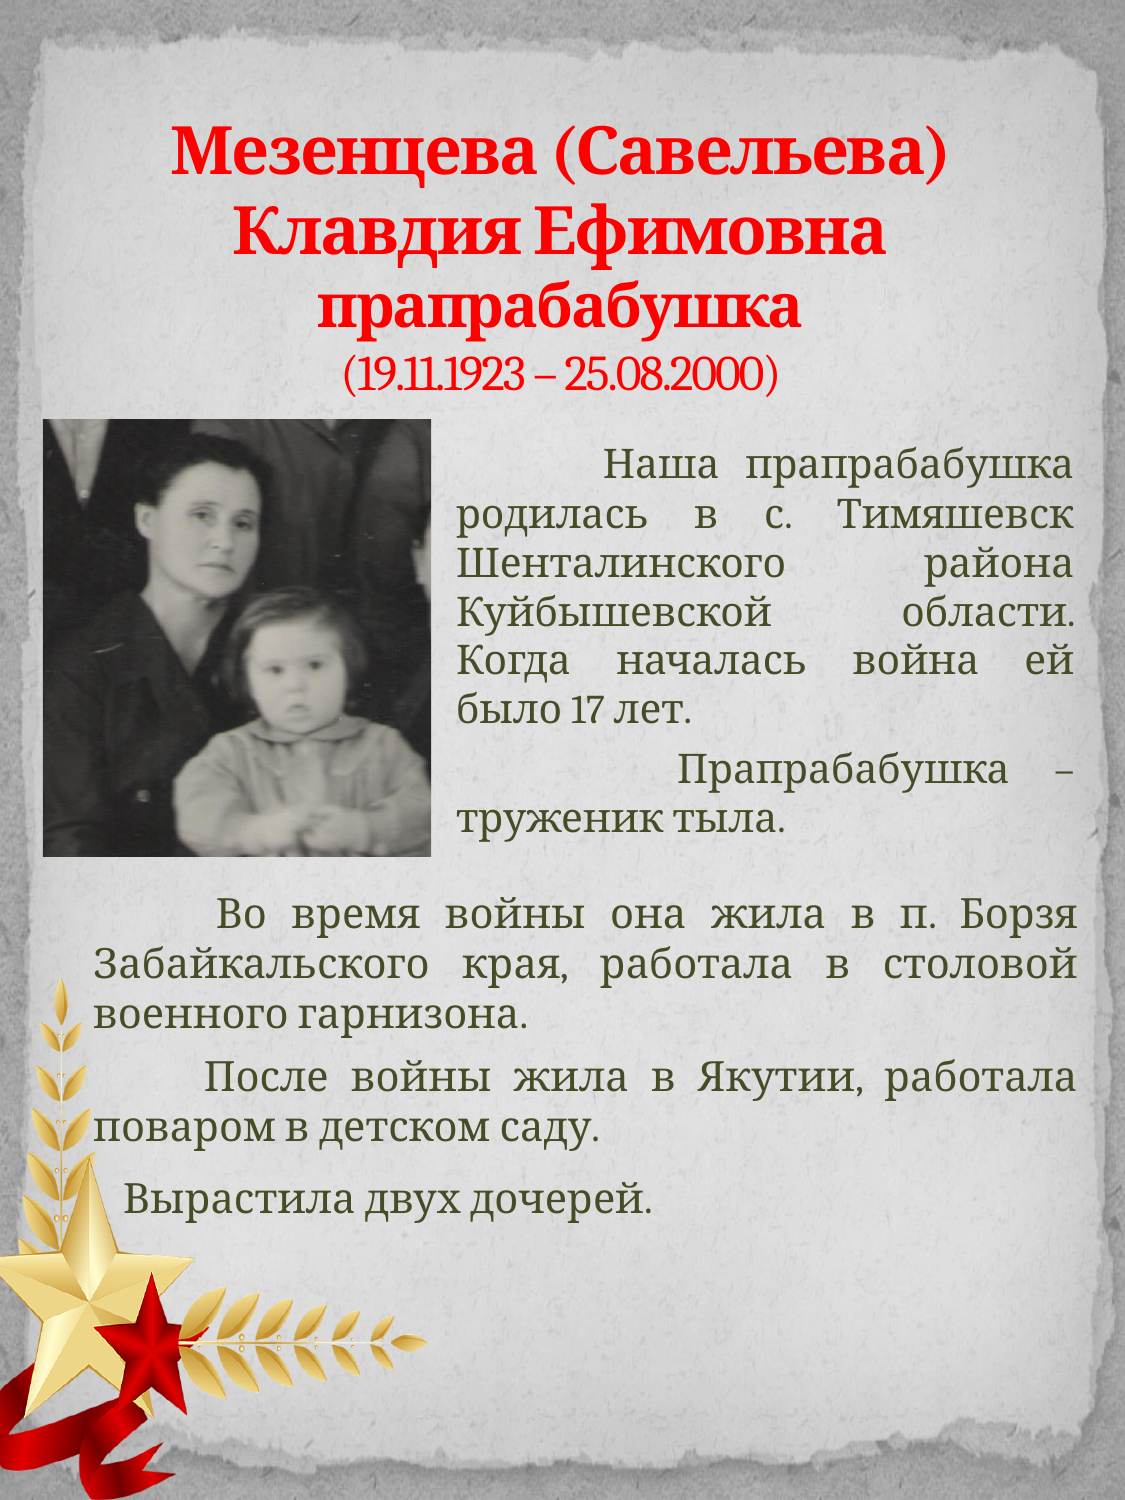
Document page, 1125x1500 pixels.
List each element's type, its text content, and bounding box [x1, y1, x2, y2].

text_box Вырастила двух дочерей. [437, 1164, 1073, 1230]
title Мезенцева (Савельева) Клавдия Ефимовна прапрабабушка (19.11.1923 – 25.08.2000) [54, 64, 1068, 408]
picture [42, 419, 432, 857]
picture [0, 978, 427, 1500]
text_box Наша прапрабабушка родилась в с. Тимяшевск Шенталинского района Куйбышевской области. Когда началась война ей было 17 лет. Прапрабабушка – труженик тыла. [441, 422, 1090, 850]
list Во время войны она жила в п. Борзя Забайкальского края, работала в столовой военного гарнизона. После войны жила в Якутии, работала поваром в детском саду. [78, 879, 1093, 1163]
